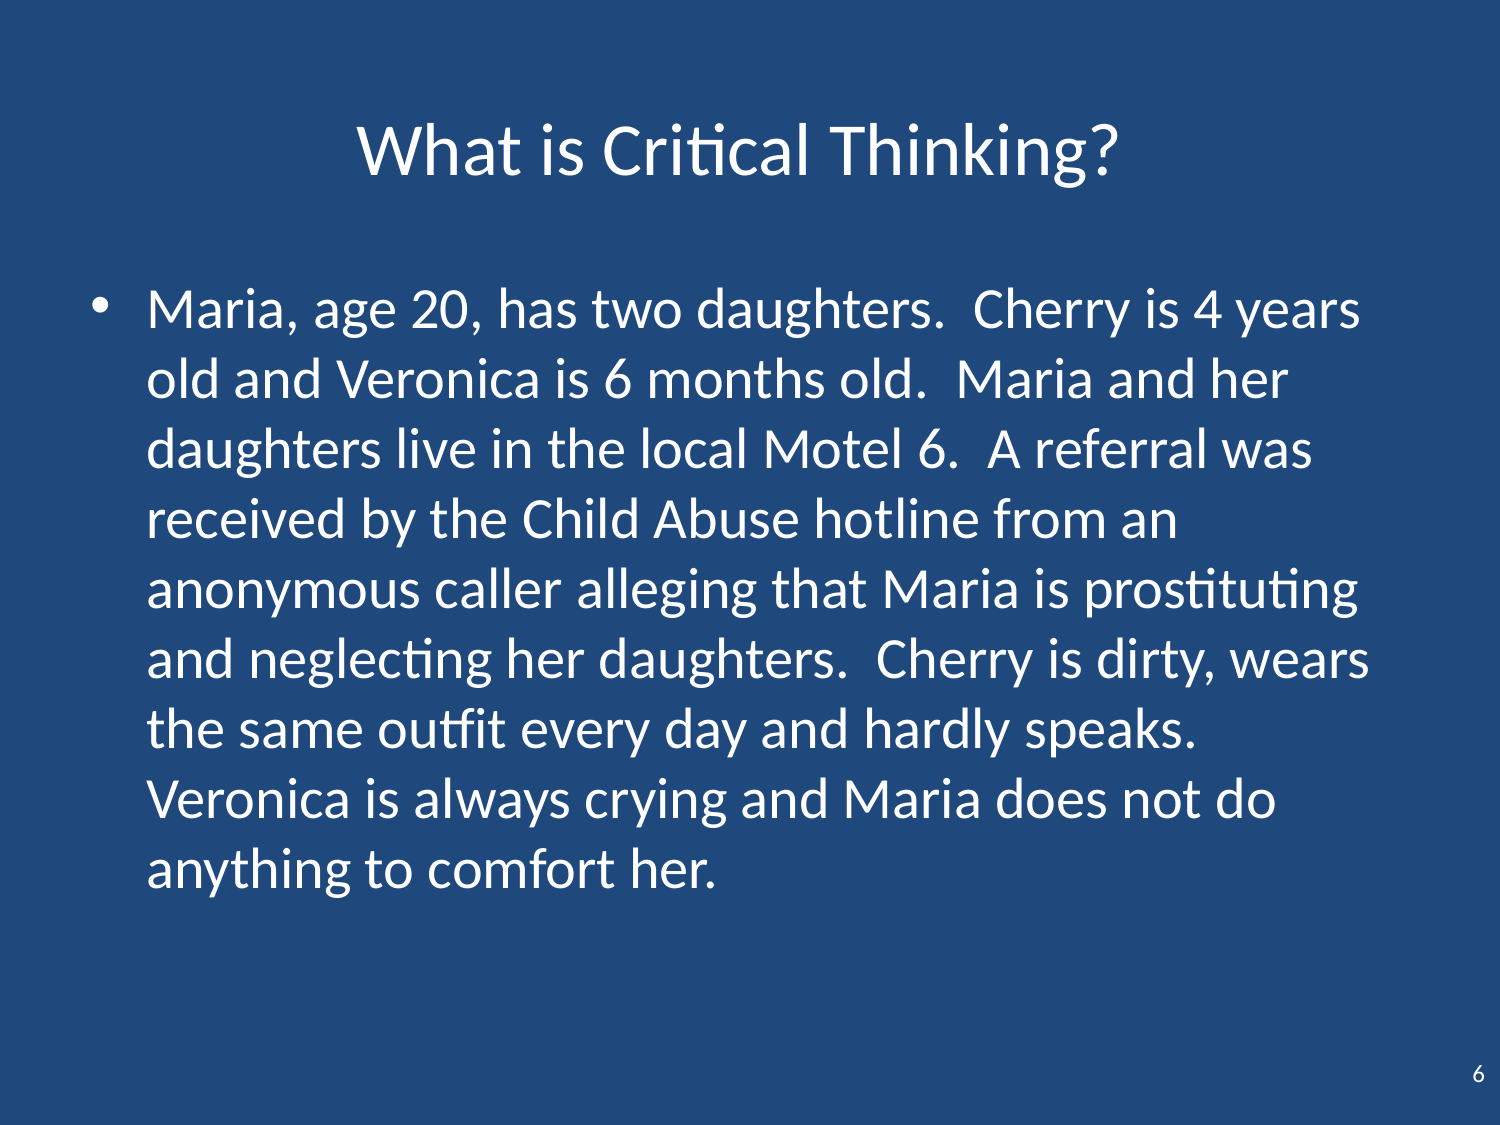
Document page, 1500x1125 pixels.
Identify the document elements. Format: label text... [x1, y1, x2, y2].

title What is Critical Thinking? [75, 45, 1425, 233]
list Maria, age 20, has two daughters. Cherry is 4 years old and Veronica is 6 months old. Maria and her daughters live in the local Motel 6. A referral was received by the Child Abuse hotline from an anonymous caller alleging that Maria is prostituting and neglecting her daughters. Cherry is dirty, wears the same outfit every day and hardly speaks. Veronica is always crying and Maria does not do anything to comfort her. [75, 262, 1425, 1005]
slide_number 6 [1149, 1042, 1500, 1103]
